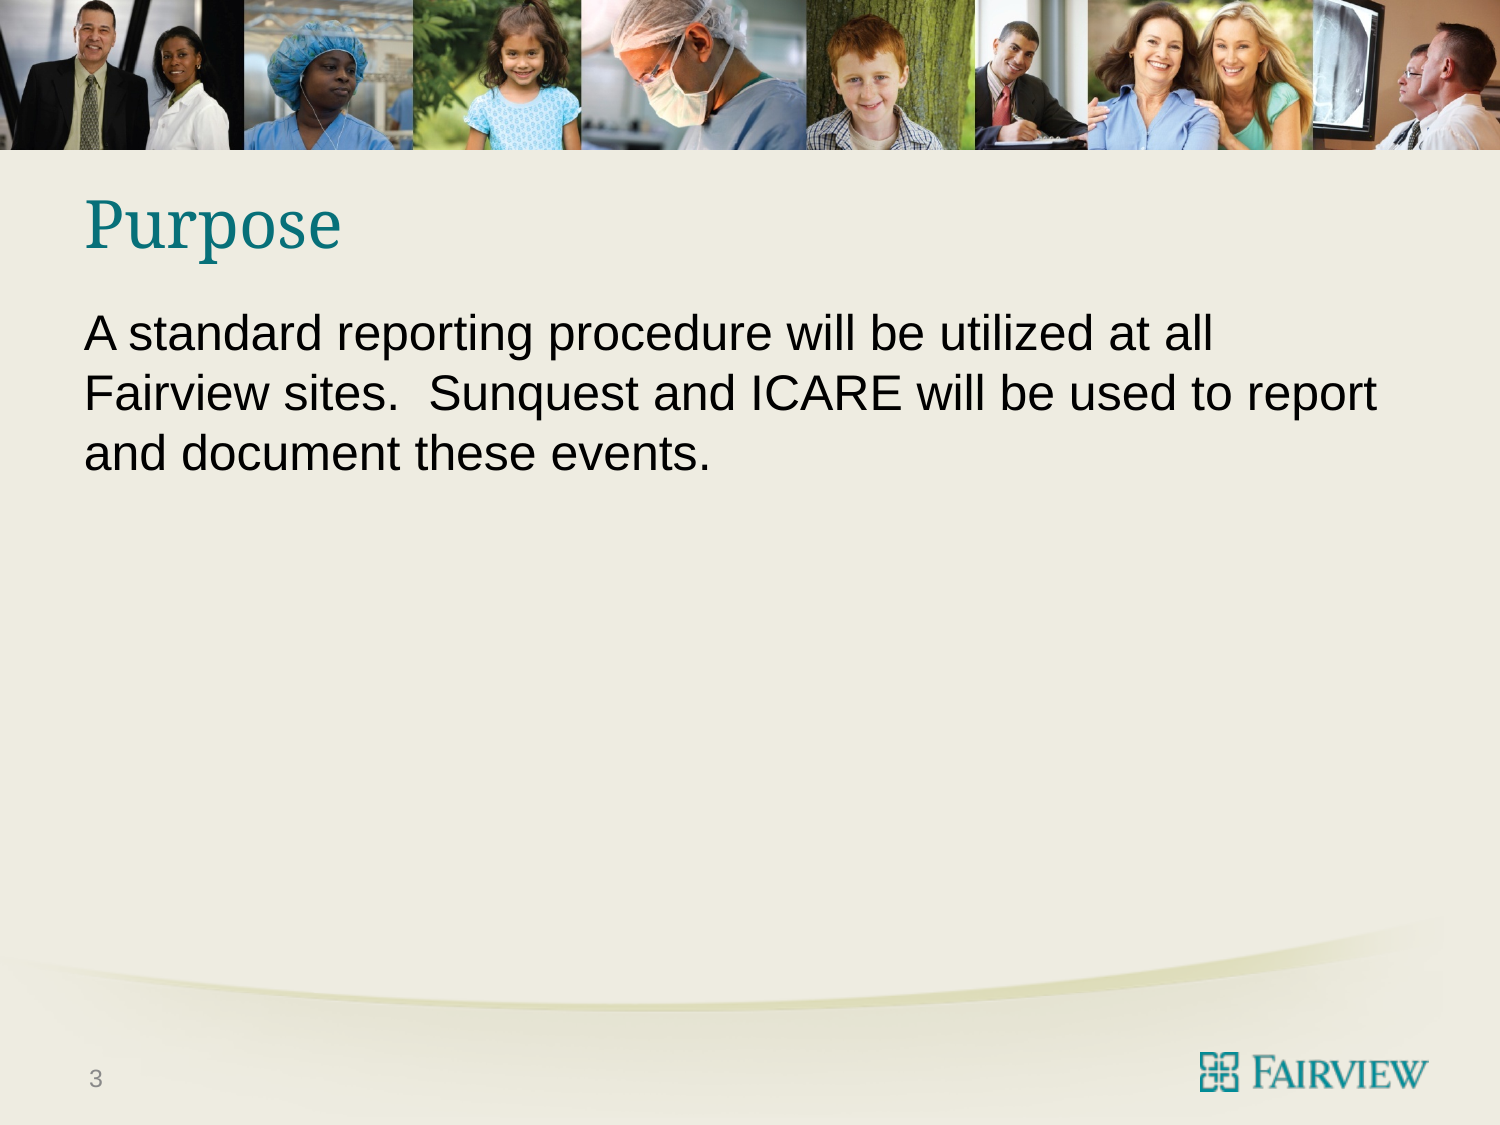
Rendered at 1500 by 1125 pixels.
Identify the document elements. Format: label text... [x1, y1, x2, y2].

picture [0, 668, 1500, 1125]
picture [0, 0, 1500, 150]
list A standard reporting procedure will be utilized at all Fairview sites. Sunquest and ICARE will be used to report and document these events. [74, 299, 1426, 1013]
slide_number 3 [74, 1047, 167, 1108]
title Purpose [74, 158, 1425, 264]
